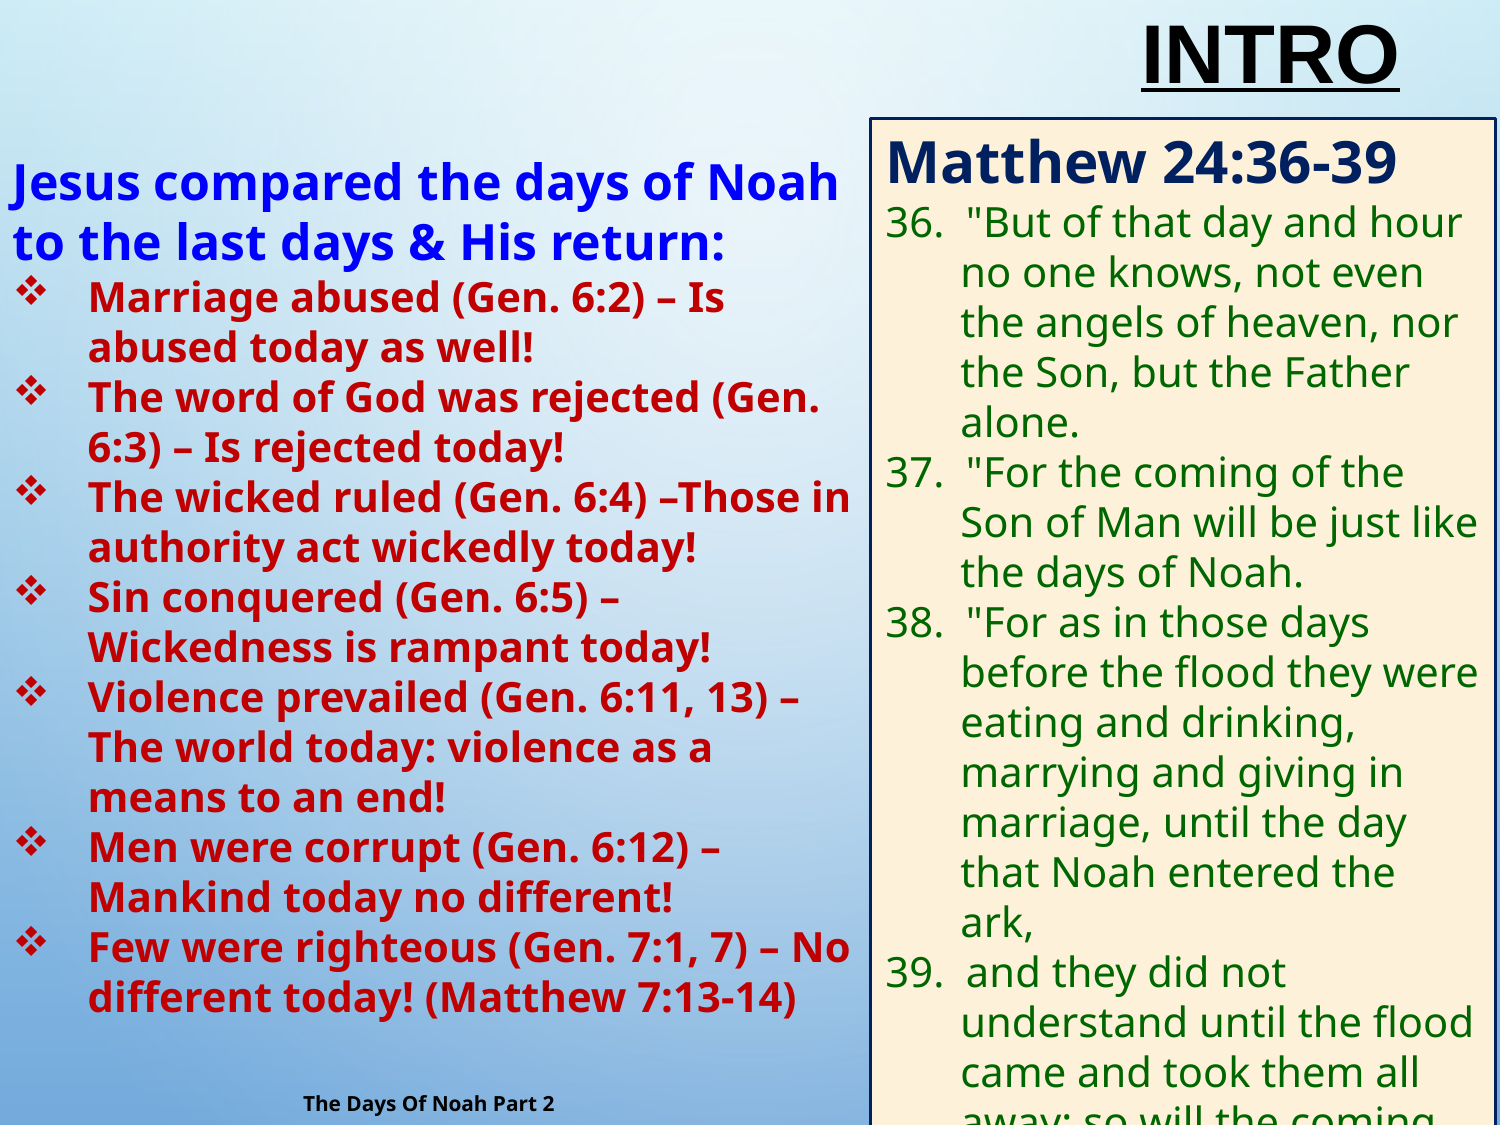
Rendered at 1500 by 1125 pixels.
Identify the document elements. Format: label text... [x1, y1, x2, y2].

text_box Jesus compared the days of Noah to the last days & His return: Marriage abused (Gen. 6:2) – Is abused today as well! The word of God was rejected (Gen. 6:3) – Is rejected today! The wicked ruled (Gen. 6:4) –Those in authority act wickedly today! Sin conquered (Gen. 6:5) – Wickedness is rampant today! Violence prevailed (Gen. 6:11, 13) – The world today: violence as a means to an end! Men were corrupt (Gen. 6:12) – Mankind today no different! Few were righteous (Gen. 7:1, 7) – No different today! (Matthew 7:13-14) [0, 143, 871, 1029]
title Intro [1042, 0, 1499, 109]
text_box Matthew 24:36-39 36. "But of that day and hour no one knows, not even the angels of heaven, nor the Son, but the Father alone. 37. "For the coming of the Son of Man will be just like the days of Noah. 38. "For as in those days before the flood they were eating and drinking, marrying and giving in marriage, until the day that Noah entered the ark, 39. and they did not understand until the flood came and took them all away; so will the coming of the Son of Man be. [870, 118, 1496, 1125]
footer The Days Of Noah Part 2 [1, 1073, 857, 1125]
